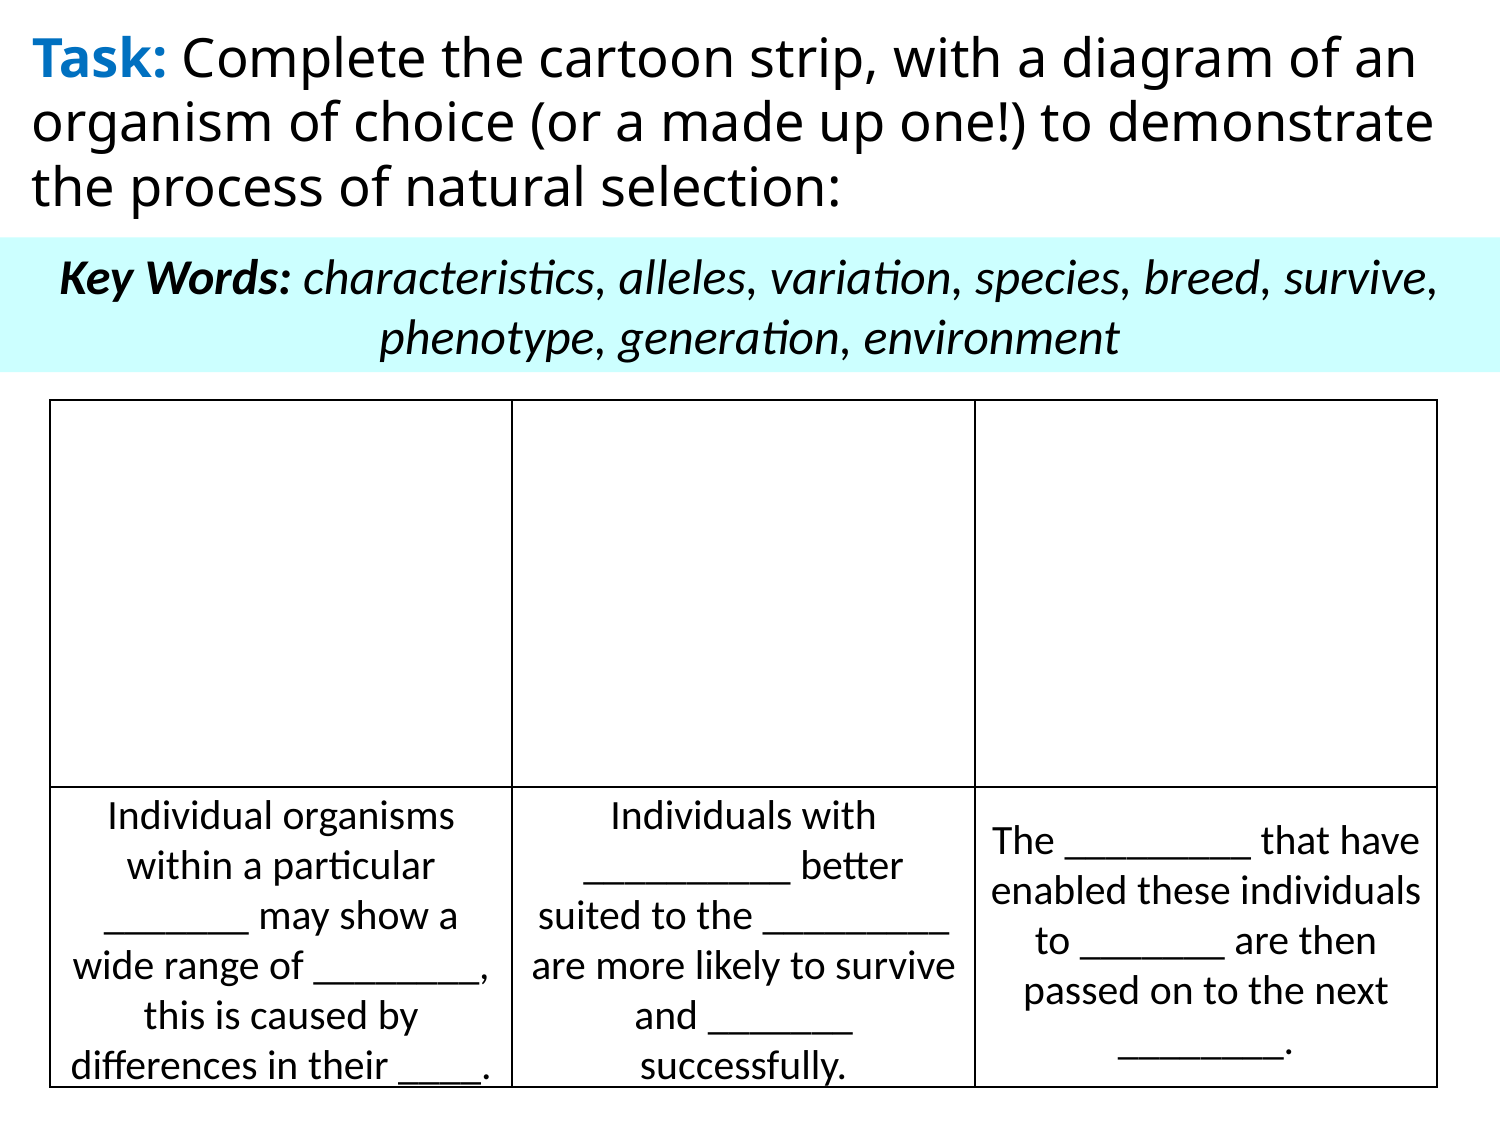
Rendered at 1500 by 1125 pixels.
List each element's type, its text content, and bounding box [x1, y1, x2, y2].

text_box The _________ that have enabled these individuals to _______ are then passed on to the next ________. [974, 786, 1438, 1088]
text_box [49, 399, 511, 786]
text_box Task: Complete the cartoon strip, with a diagram of an organism of choice (or a made up one!) to demonstrate the process of natural selection: [17, 15, 1455, 226]
text_box Individuals with __________ better suited to the _________ are more likely to survive and _______ successfully. [511, 786, 974, 1088]
text_box [974, 399, 1438, 786]
text_box Individual organisms within a particular _______ may show a wide range of ________, this is caused by differences in their ____. [49, 786, 511, 1088]
text_box Key Words: characteristics, alleles, variation, species, breed, survive, phenotype, generation, environment [0, 237, 1500, 373]
text_box [511, 399, 974, 786]
